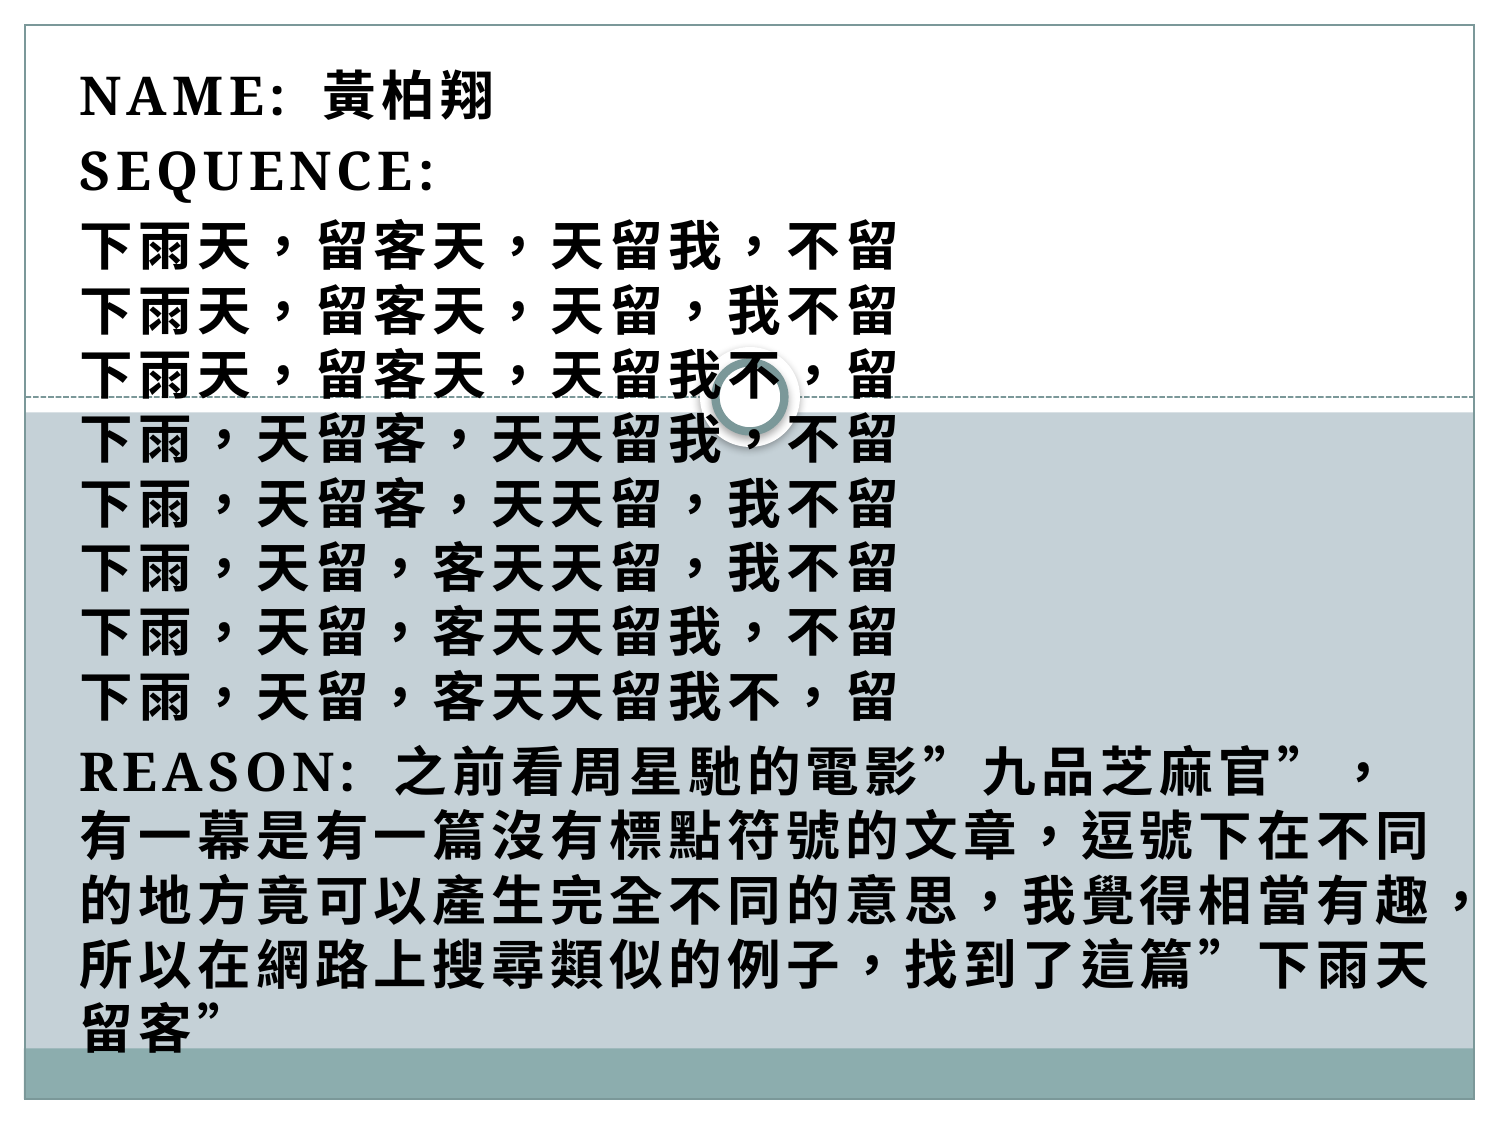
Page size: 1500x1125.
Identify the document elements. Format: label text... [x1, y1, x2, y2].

subtitle Name: 黃柏翔 Sequence: 下雨天，留客天，天留我，不留 下雨天，留客天，天留，我不留 下雨天，留客天，天留我不，留 下雨，天留客，天天留我，不留 下雨，天留客，天天留，我不留 下雨，天留，客天天留，我不留 下雨，天留，客天天留我，不留 下雨，天留，客天天留我不，留 Reason: 之前看周星馳的電影”九品芝麻官”，有一幕是有一篇沒有標點符號的文章，逗號下在不同的地方竟可以產生完全不同的意思，我覺得相當有趣，所以在網路上搜尋類似的例子，找到了這篇”下雨天留客” [64, 54, 1459, 1071]
